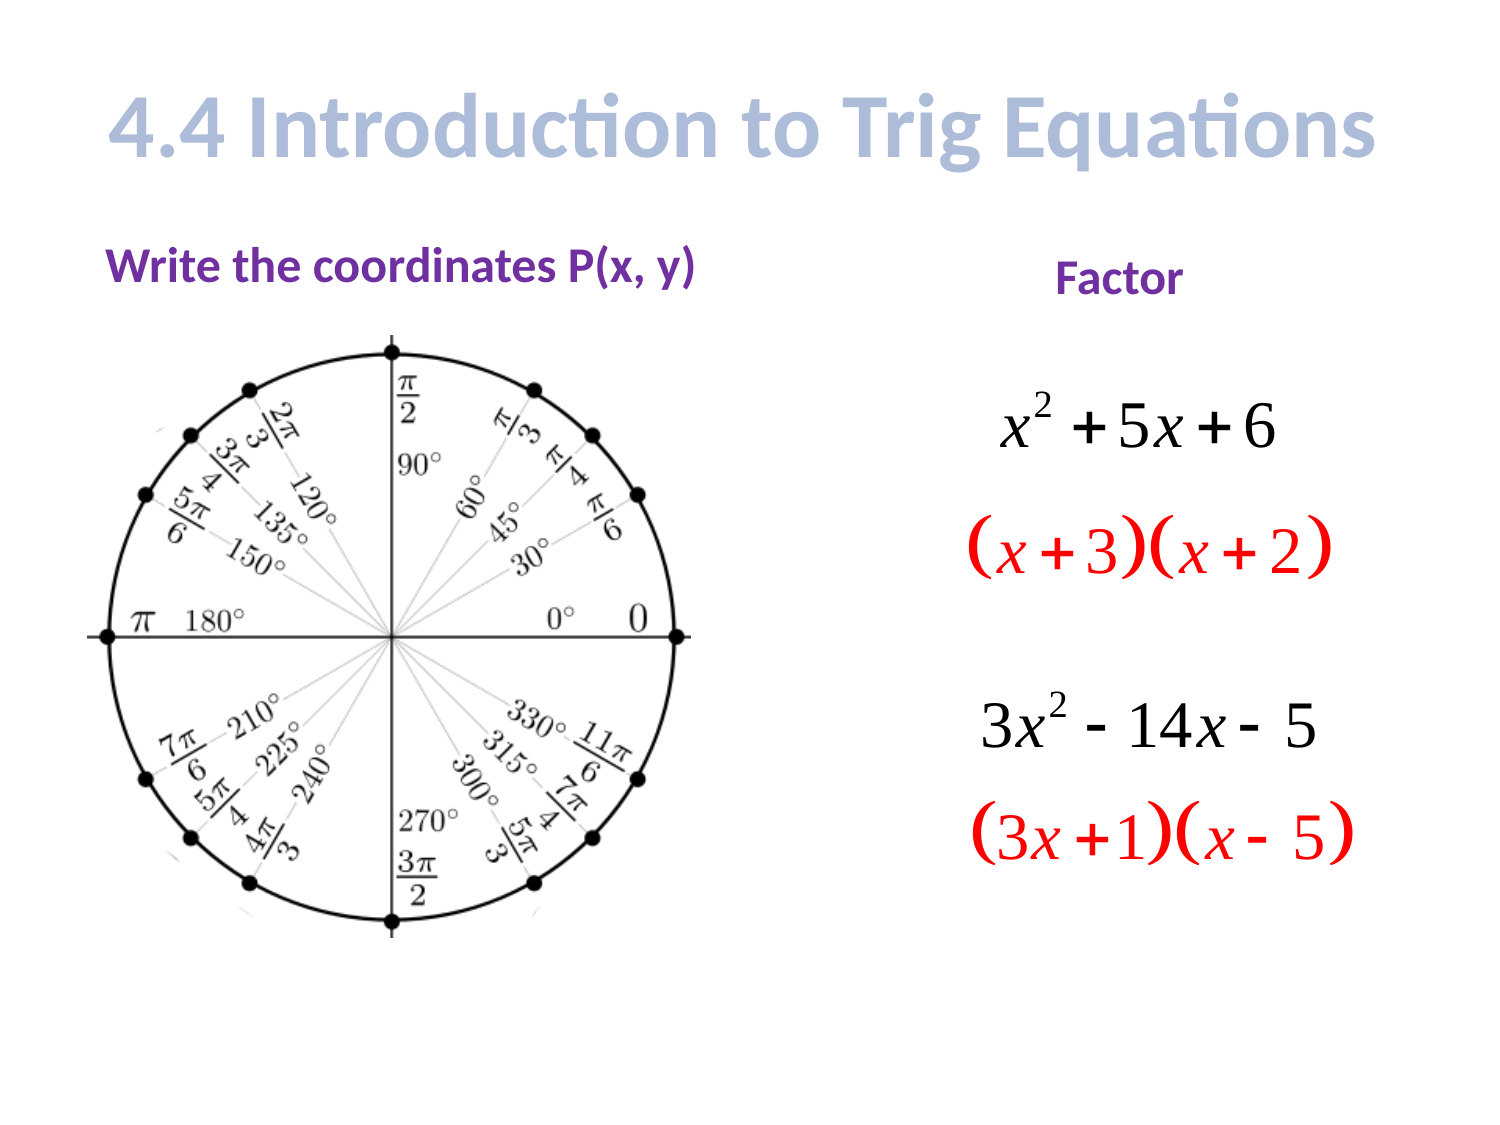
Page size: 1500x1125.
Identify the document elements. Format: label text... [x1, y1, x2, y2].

text_box Write the coordinates P(x, y) [90, 224, 712, 300]
picture [87, 335, 691, 938]
text_box Factor [1040, 237, 1200, 313]
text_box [958, 501, 1342, 613]
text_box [962, 787, 1363, 899]
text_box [972, 674, 1329, 764]
text_box 4.4 Introduction to Trig Equations [93, 57, 1394, 183]
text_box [987, 374, 1288, 465]
